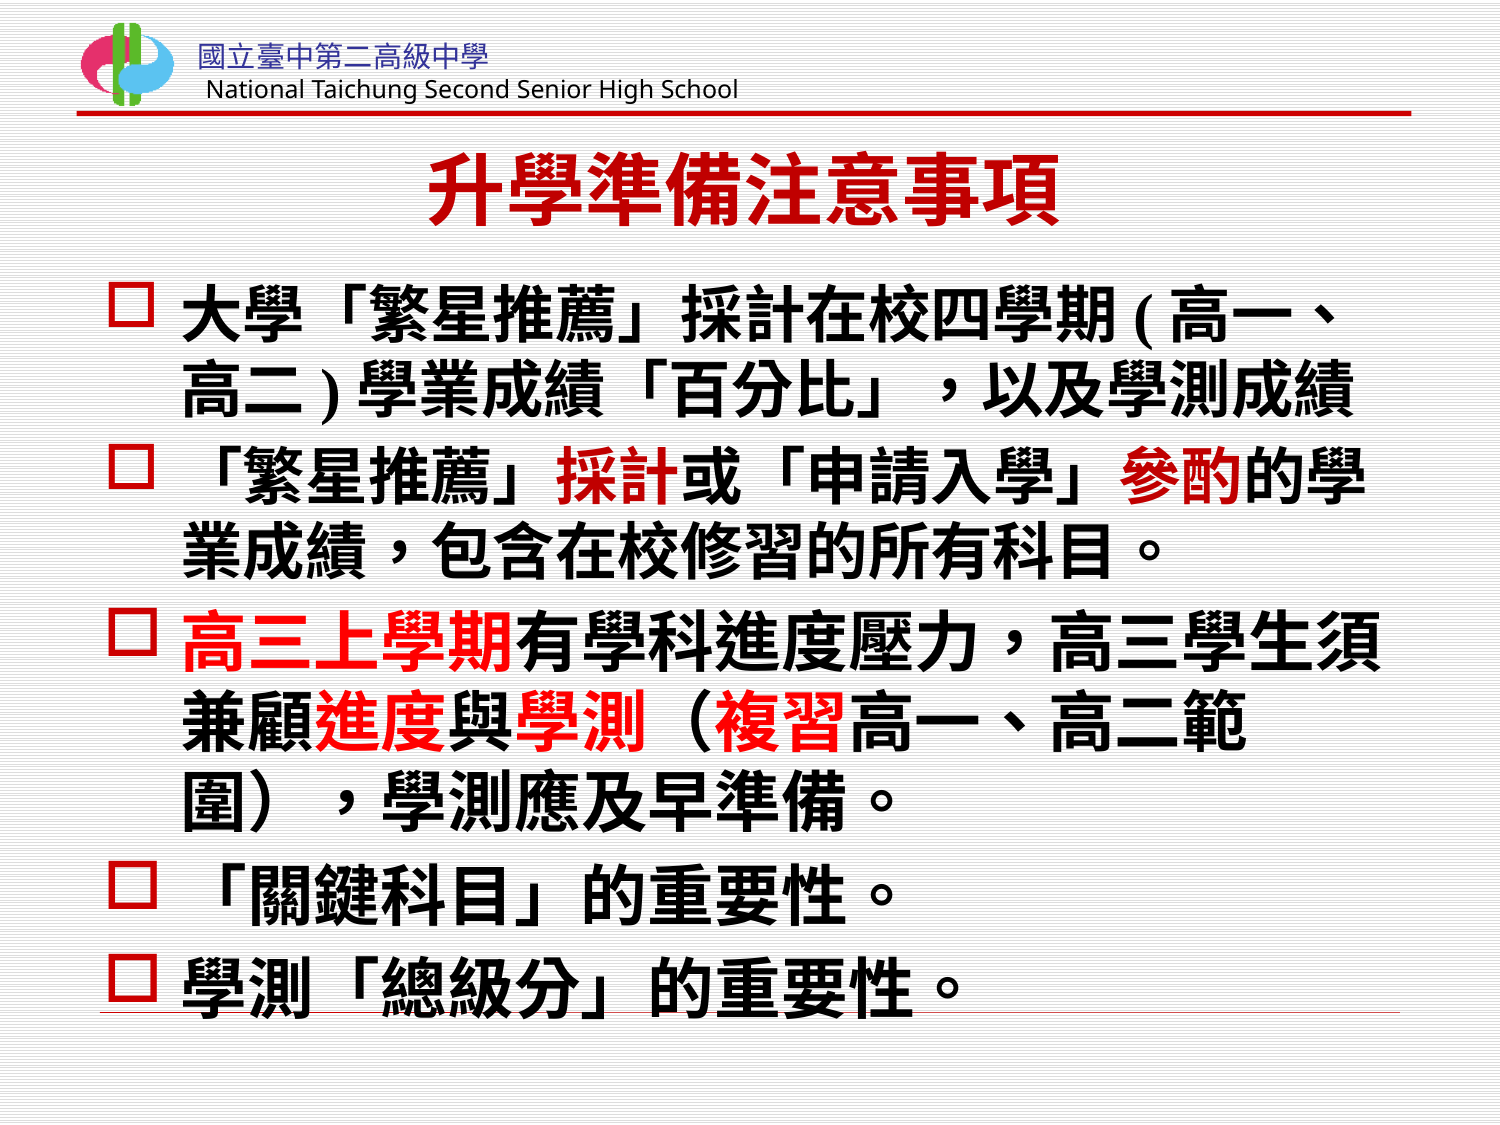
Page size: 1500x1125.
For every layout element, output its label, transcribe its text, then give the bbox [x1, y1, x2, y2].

picture [76, 18, 178, 111]
title 升學準備注意事項 [87, 137, 1401, 243]
list 大學「繁星推薦」採計在校四學期(高一、高二)學業成績「百分比」，以及學測成績 「繁星推薦」採計或「申請入學」參酌的學業成績，包含在校修習的所有科目。 高三上學期有學科進度壓力，高三學生須兼顧進度與學測（複習高一、高二範圍），學測應及早準備。 「關鍵科目」的重要性。 學測「總級分」的重要性。 [88, 267, 1401, 991]
